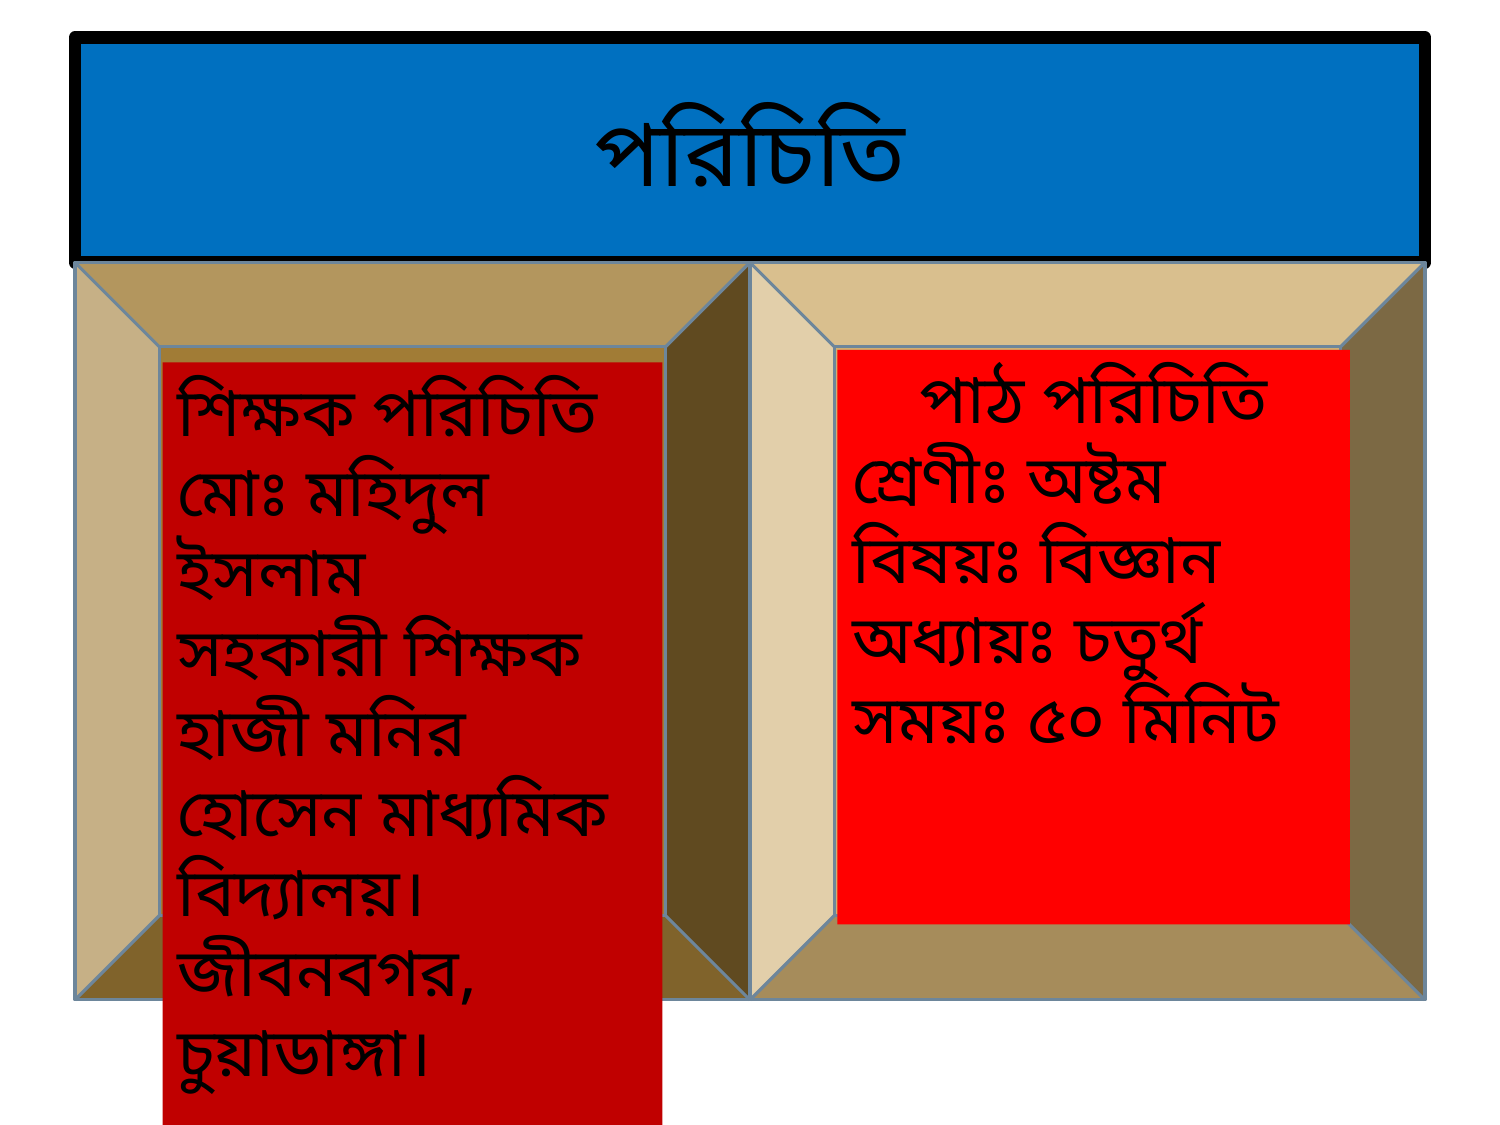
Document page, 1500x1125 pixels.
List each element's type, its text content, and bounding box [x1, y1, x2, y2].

title পরিচিতি [75, 37, 1425, 261]
text_box [751, 261, 1427, 1002]
text_box শিক্ষক পরিচিতি মোঃ মহিদুল ইসলাম সহকারী শিক্ষক হাজী মনির হোসেন মাধ্যমিক বিদ্যালয়। জীবনবগর, চুয়াডাঙ্গা। [162, 362, 663, 1125]
text_box [73, 261, 752, 1002]
text_box পাঠ পরিচিতি শ্রেণীঃ অষ্টম বিষয়ঃ বিজ্ঞান অধ্যায়ঃ চতুর্থ সময়ঃ ৫০ মিনিট [837, 349, 1350, 925]
